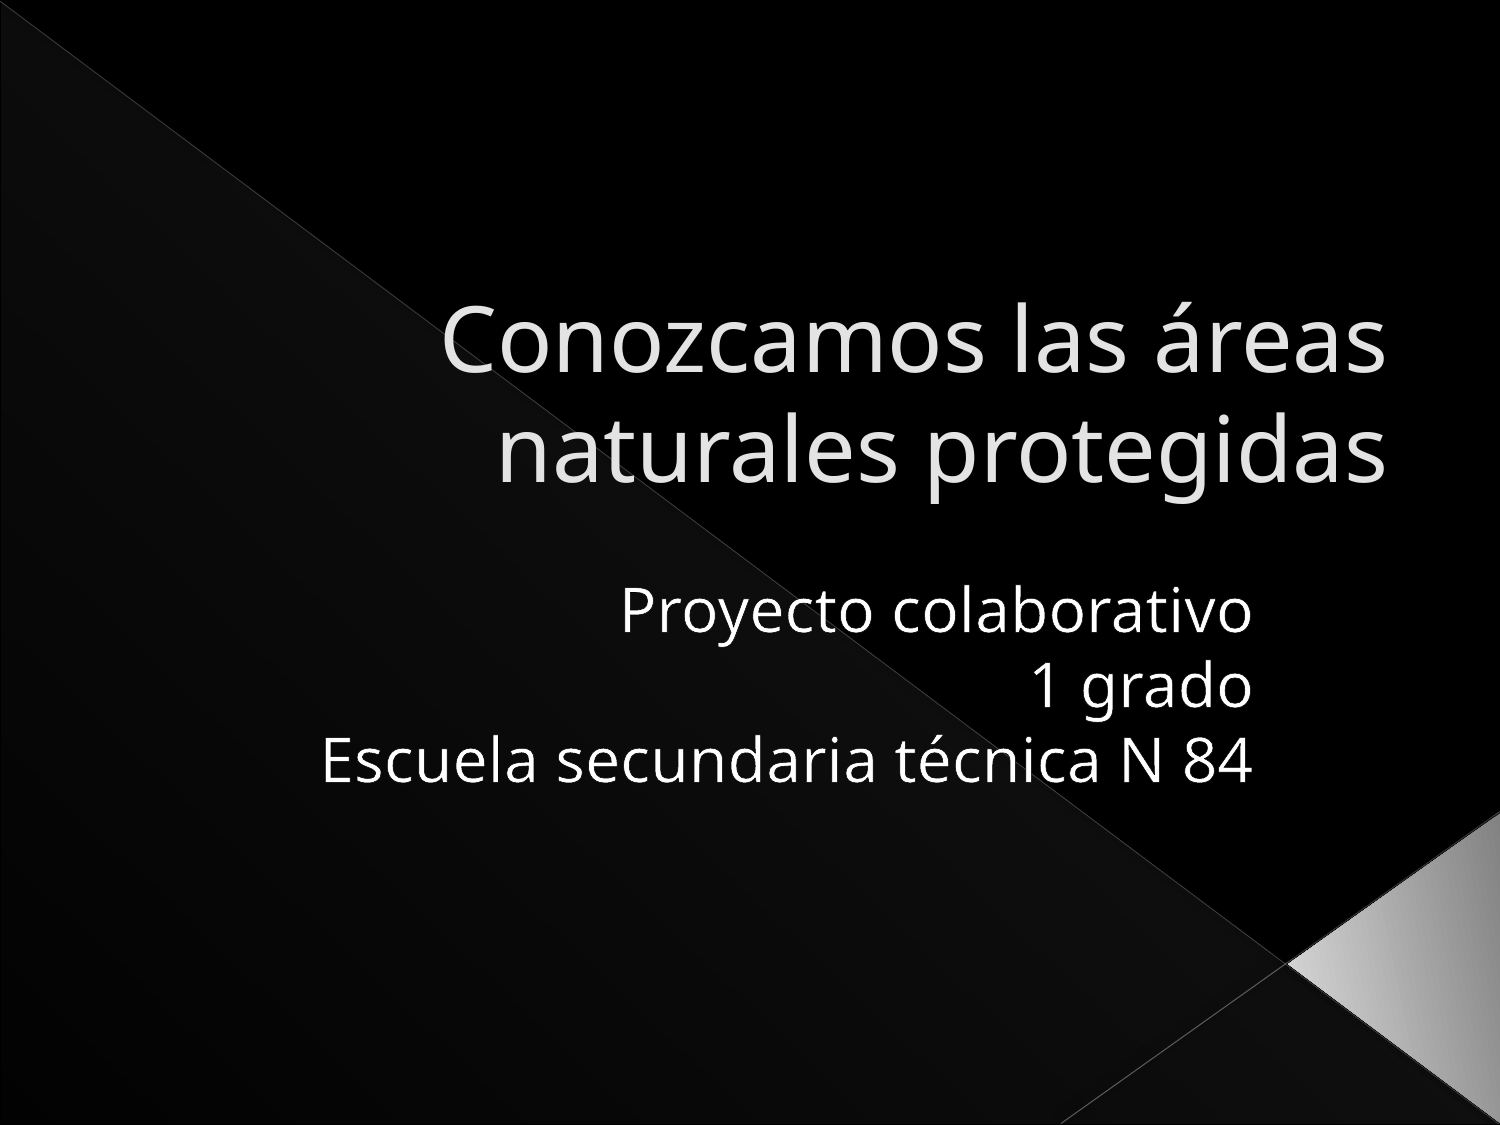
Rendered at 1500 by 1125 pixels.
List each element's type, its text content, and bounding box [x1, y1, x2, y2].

title Conozcamos las áreas naturales protegidas [128, 105, 1404, 509]
subtitle Proyecto colaborativo 1 grado Escuela secundaria técnica N 84 [225, 562, 1275, 925]
